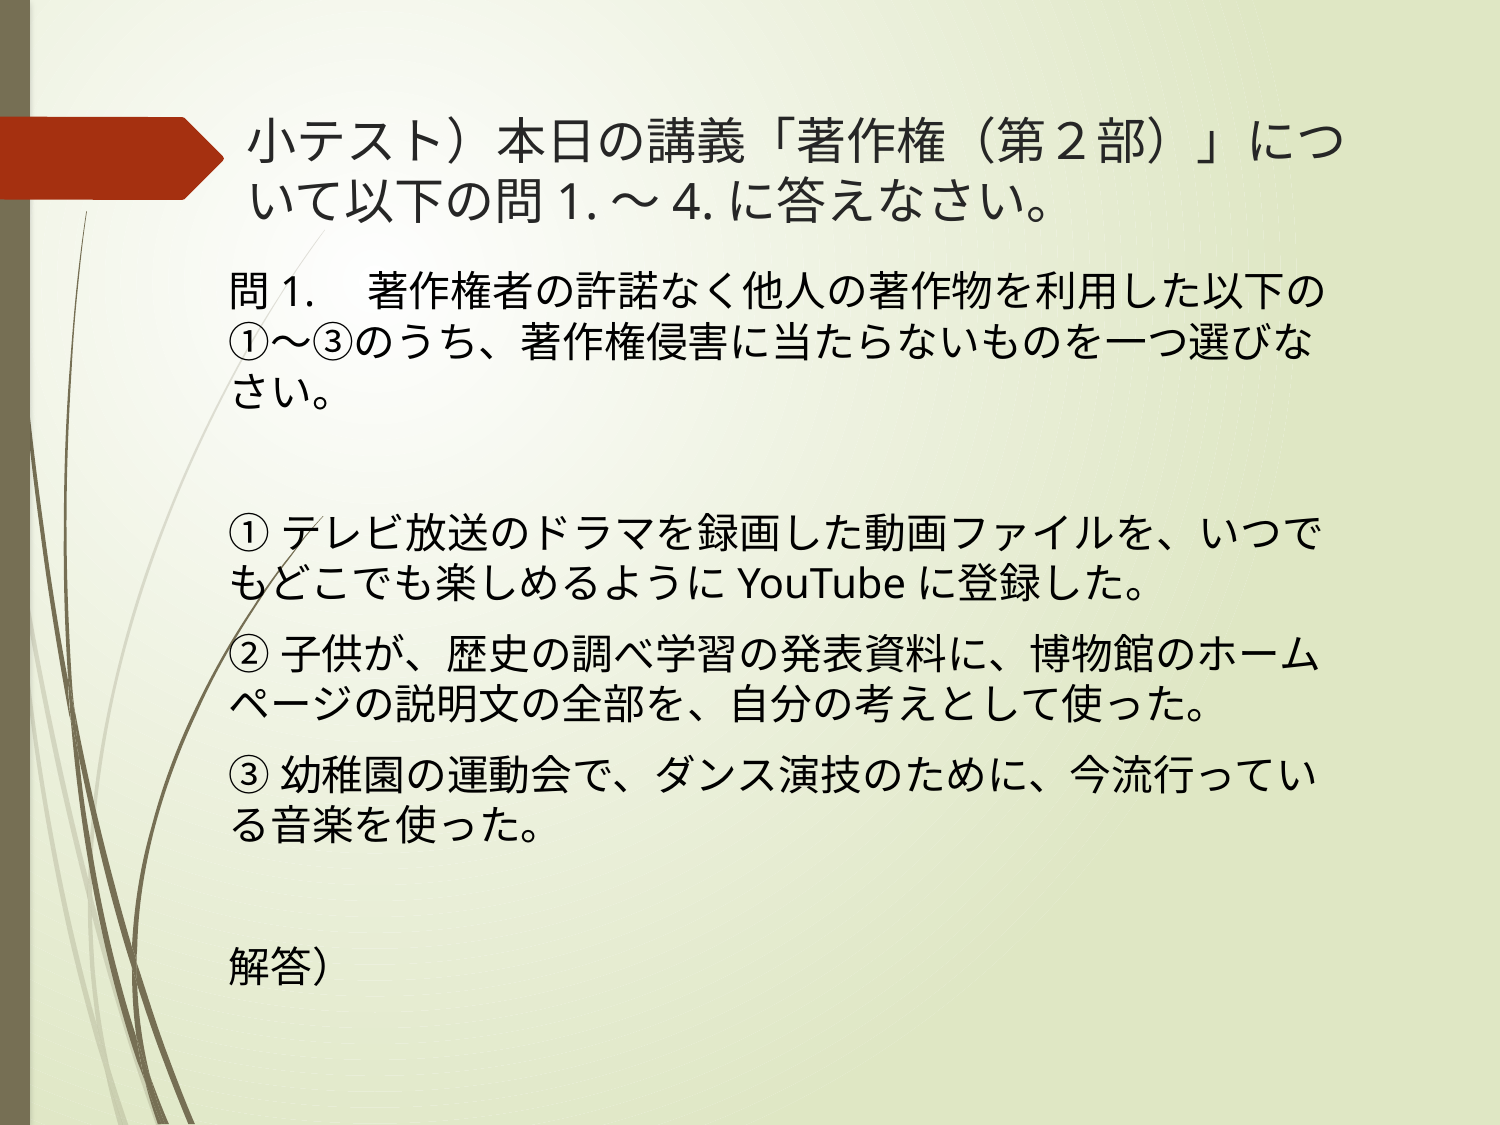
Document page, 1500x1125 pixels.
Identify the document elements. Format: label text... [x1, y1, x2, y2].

title 小テスト）本日の講義「著作権（第２部）」について以下の問1.～4.に答えなさい。 [231, 102, 1400, 248]
list 問1. 著作権者の許諾なく他人の著作物を利用した以下の①～③のうち、著作権侵害に当たらないものを一つ選びなさい。 ①テレビ放送のドラマを録画した動画ファイルを、いつでもどこでも楽しめるようにYouTubeに登録した。 ②子供が、歴史の調べ学習の発表資料に、博物館のホームページの説明文の全部を、自分の考えとして使った。 ③幼稚園の運動会で、ダンス演技のために、今流行っている音楽を使った。 解答） [213, 257, 1368, 1041]
